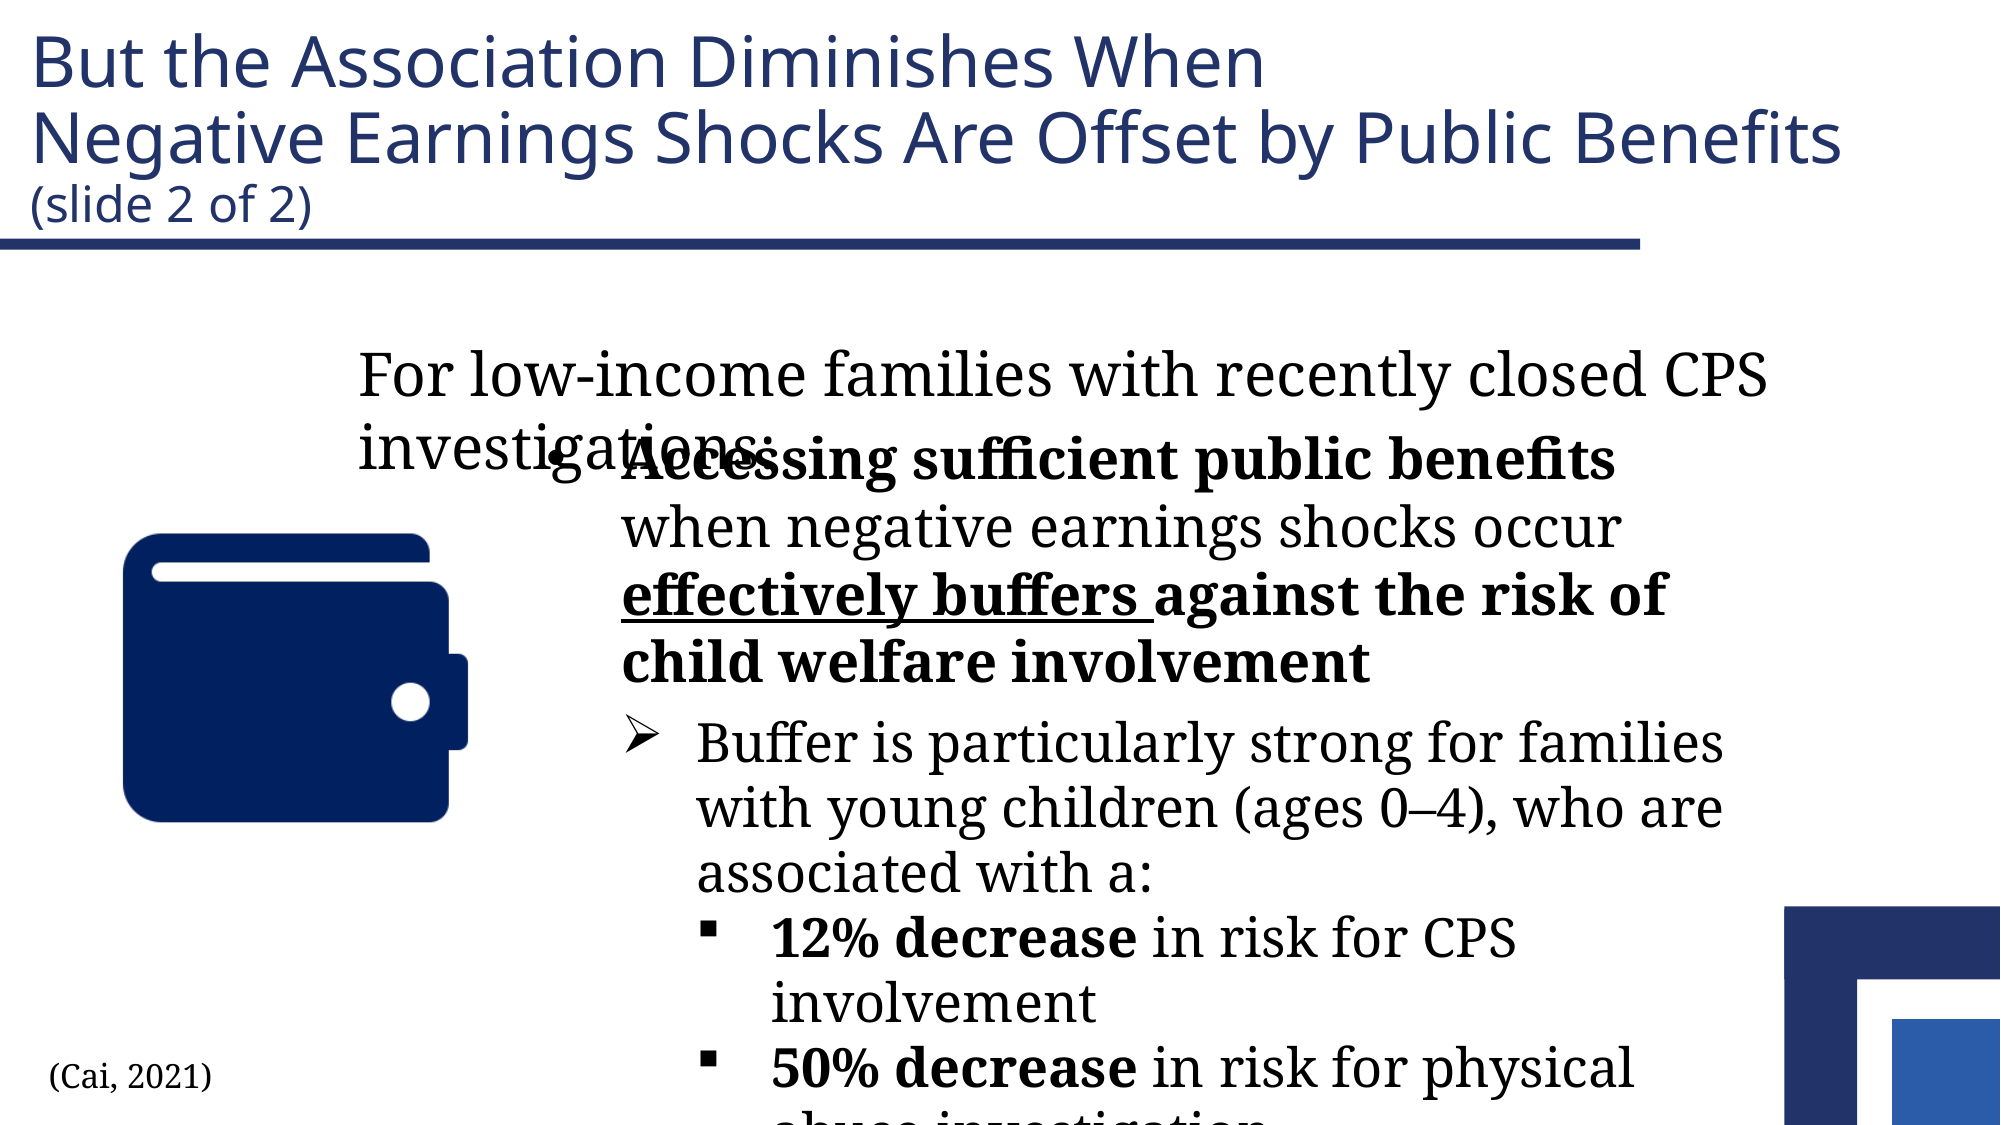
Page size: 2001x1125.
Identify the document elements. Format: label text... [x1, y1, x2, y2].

text_box (Cai, 2021) [33, 1047, 592, 1103]
title But the Association Diminishes When Negative Earnings Shocks Are Offset by Public Benefits (slide 2 of 2) [15, 21, 1920, 241]
text_box For low-income families with recently closed CPS investigations: [343, 328, 1895, 534]
text_box Accessing sufficient public benefits when negative earnings shocks occur effectively buffers against the risk of child welfare involvement Buffer is particularly strong for families with young children (ages 0–4), who are associated with a: 12% decrease in risk for CPS involvement 50% decrease in risk for physical abuse investigation [531, 534, 1795, 1125]
picture [56, 447, 516, 909]
